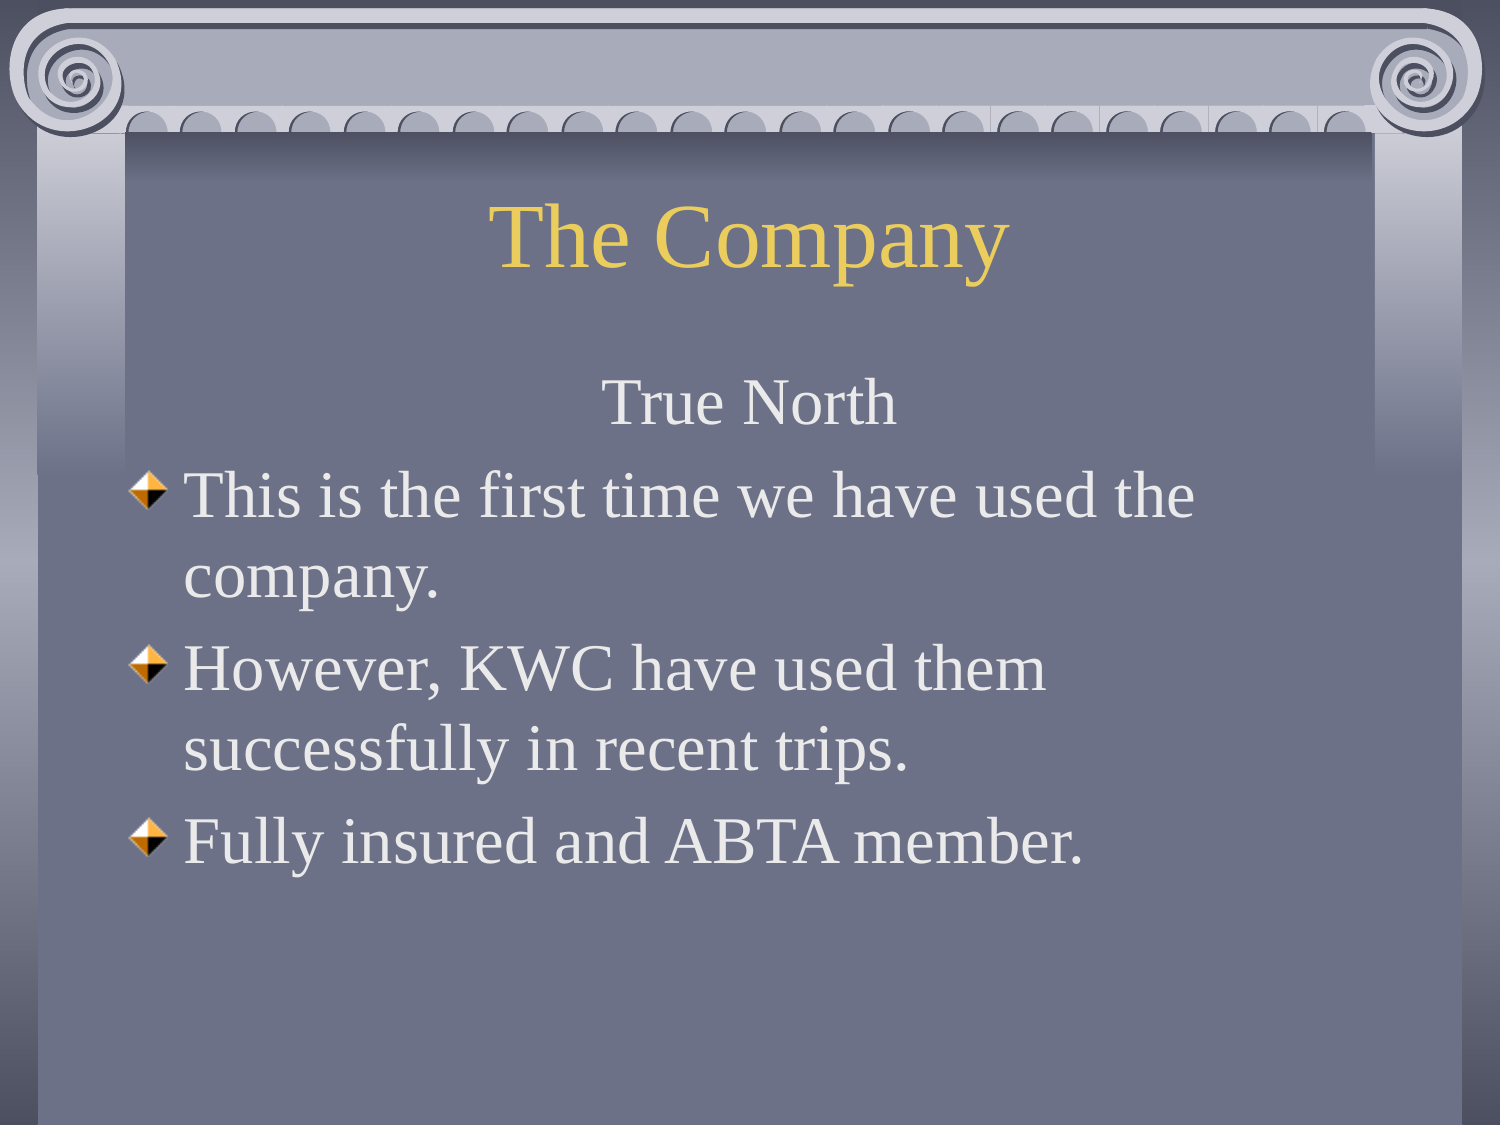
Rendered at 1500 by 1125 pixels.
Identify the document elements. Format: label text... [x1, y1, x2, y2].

list True North This is the first time we have used the company. However, KWC have used them successfully in recent trips. Fully insured and ABTA member. [112, 350, 1388, 1025]
picture [127, 469, 170, 512]
picture [127, 643, 170, 686]
picture [127, 816, 170, 859]
title The Company [112, 137, 1388, 325]
